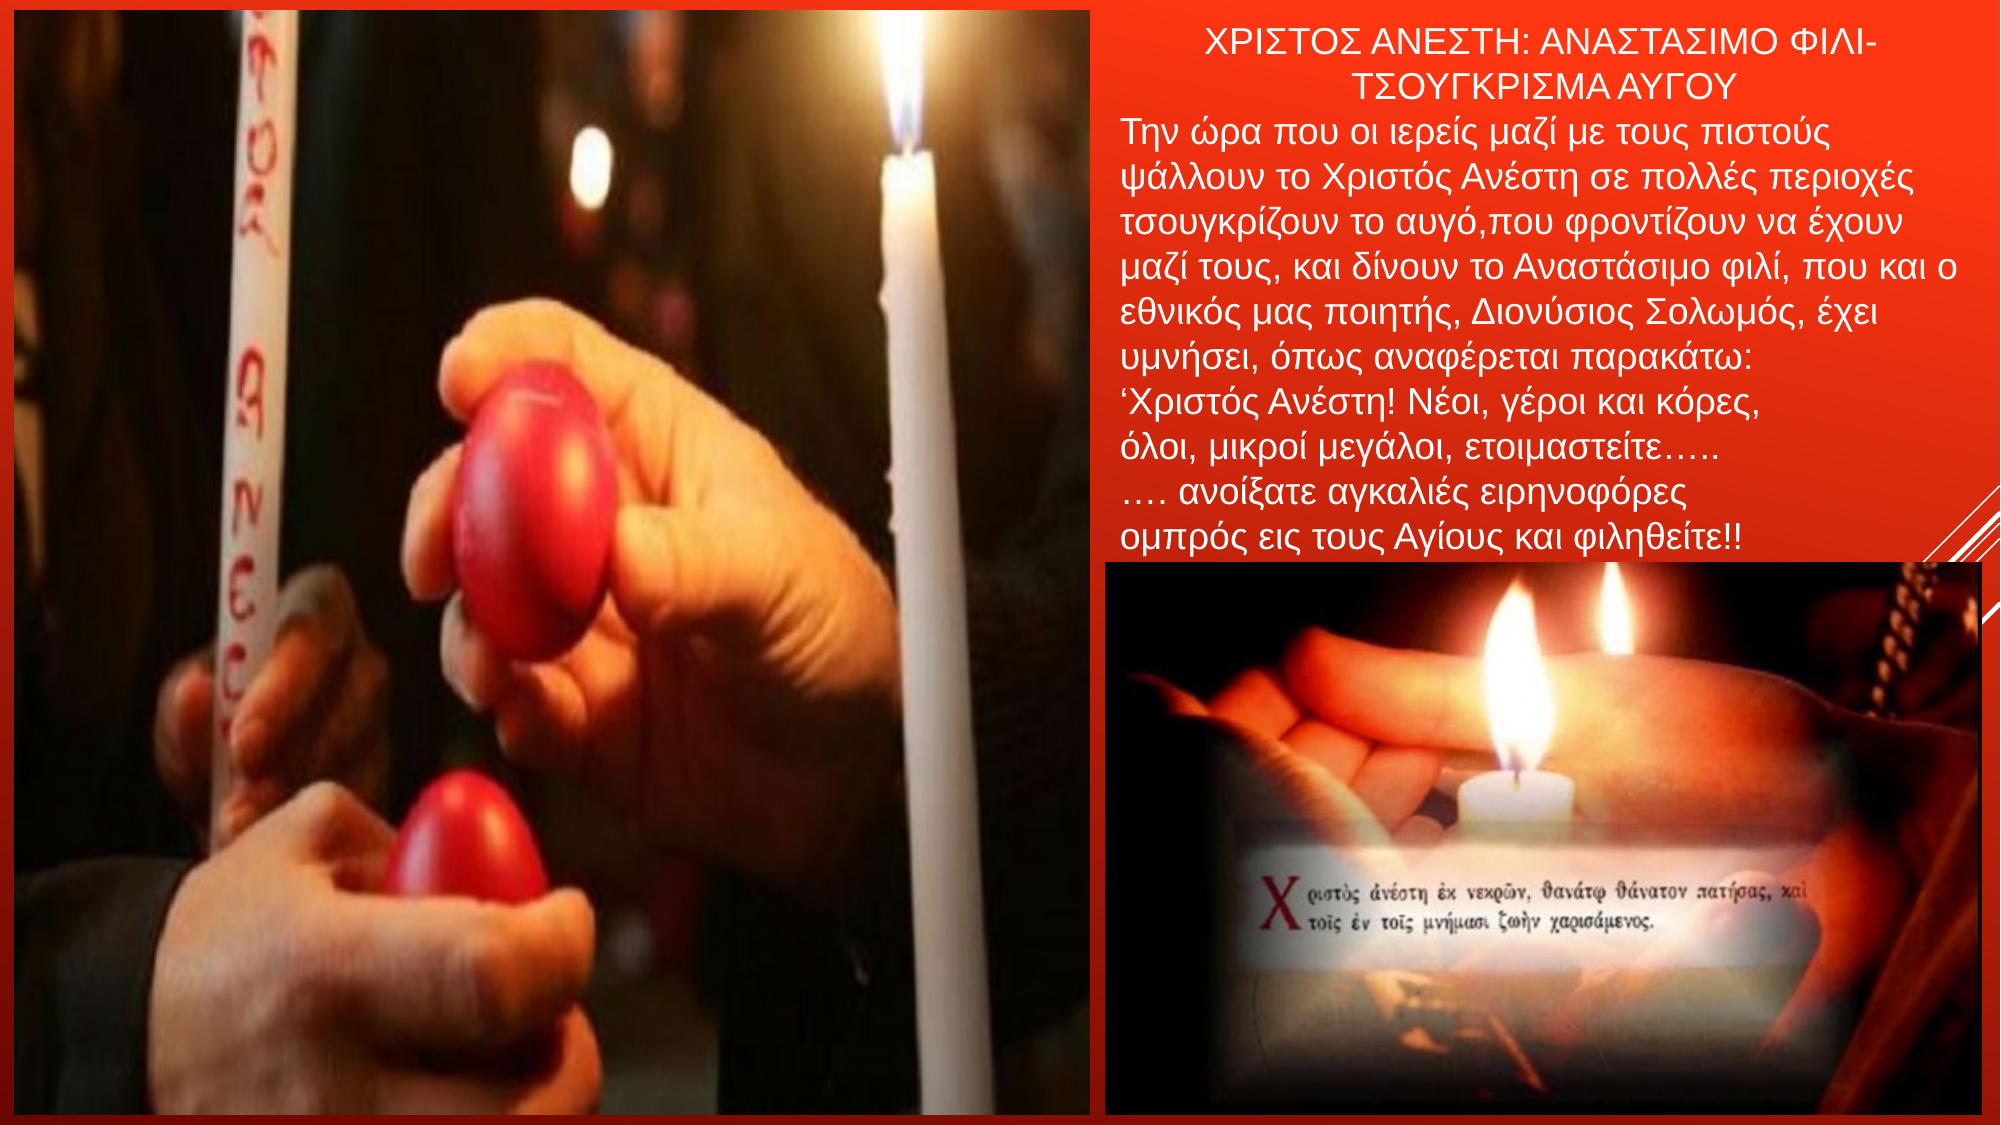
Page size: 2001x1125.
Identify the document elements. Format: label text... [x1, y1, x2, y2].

picture [1105, 562, 1982, 1115]
text_box ΧΡΙΣΤΟΣ ΑΝΕΣΤΗ: ΑΝΑΣΤΑΣΙΜΟ ΦΙΛΙ- ΤΣΟΥΓΚΡΙΣΜΑ ΑΥΓΟΥ Την ώρα που οι ιερείς μαζί με τους πιστούς ψάλλουν το Χριστός Ανέστη σε πολλές περιοχές τσουγκρίζουν το αυγό,που φροντίζουν να έχουν μαζί τους, και δίνουν το Αναστάσιμο φιλί, που και ο εθνικός μας ποιητής, Διονύσιος Σολωμός, έχει υμνήσει, όπως αναφέρεται παρακάτω: ‘Χριστός Ανέστη! Νέοι, γέροι και κόρες, όλοι, μικροί μεγάλοι, ετοιμαστείτε….. …. ανοίξατε αγκαλιές ειρηνοφόρες ομπρός εις τους Αγίους και φιληθείτε!! [1105, 10, 1982, 562]
picture [14, 9, 1090, 1116]
